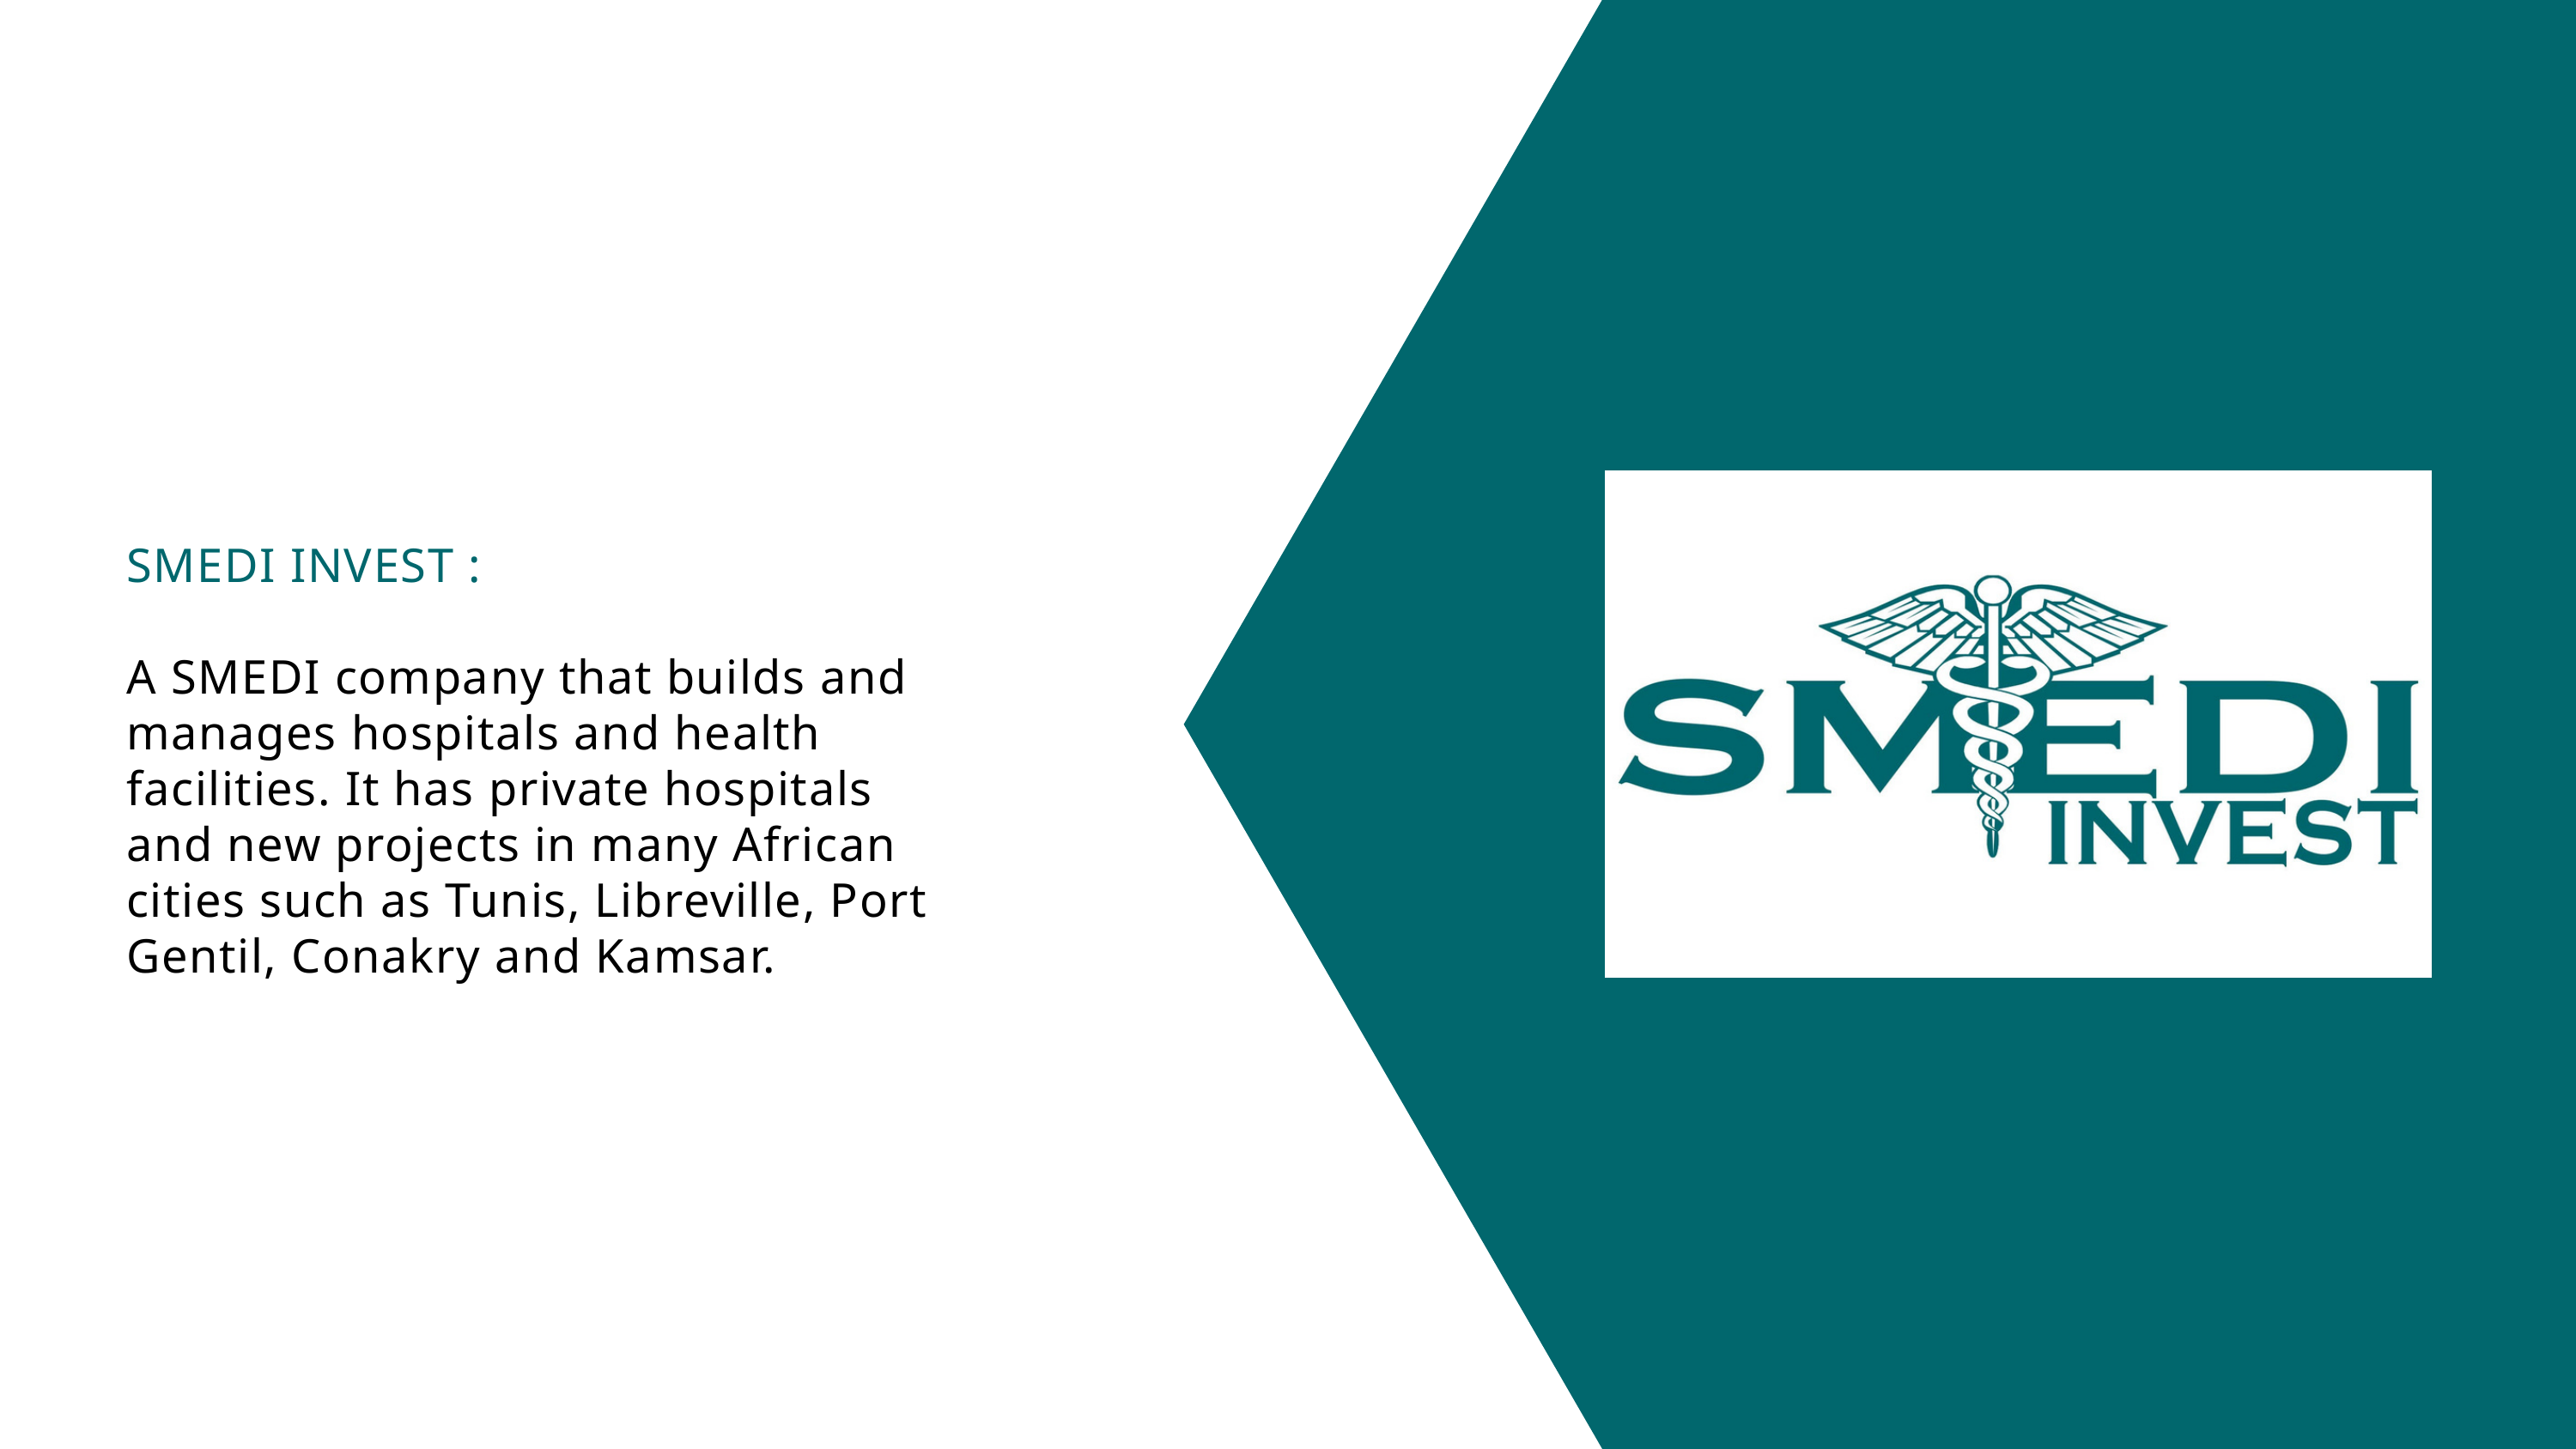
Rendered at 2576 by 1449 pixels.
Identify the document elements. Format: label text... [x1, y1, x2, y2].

text_box SMEDI INVEST : A SMEDI company that builds and manages hospitals and health facilities. It has private hospitals and new projects in many African cities such as Tunis, Libreville, Port Gentil, Conakry and Kamsar. [126, 536, 972, 983]
picture [1605, 470, 2432, 978]
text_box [1183, 0, 2576, 1449]
